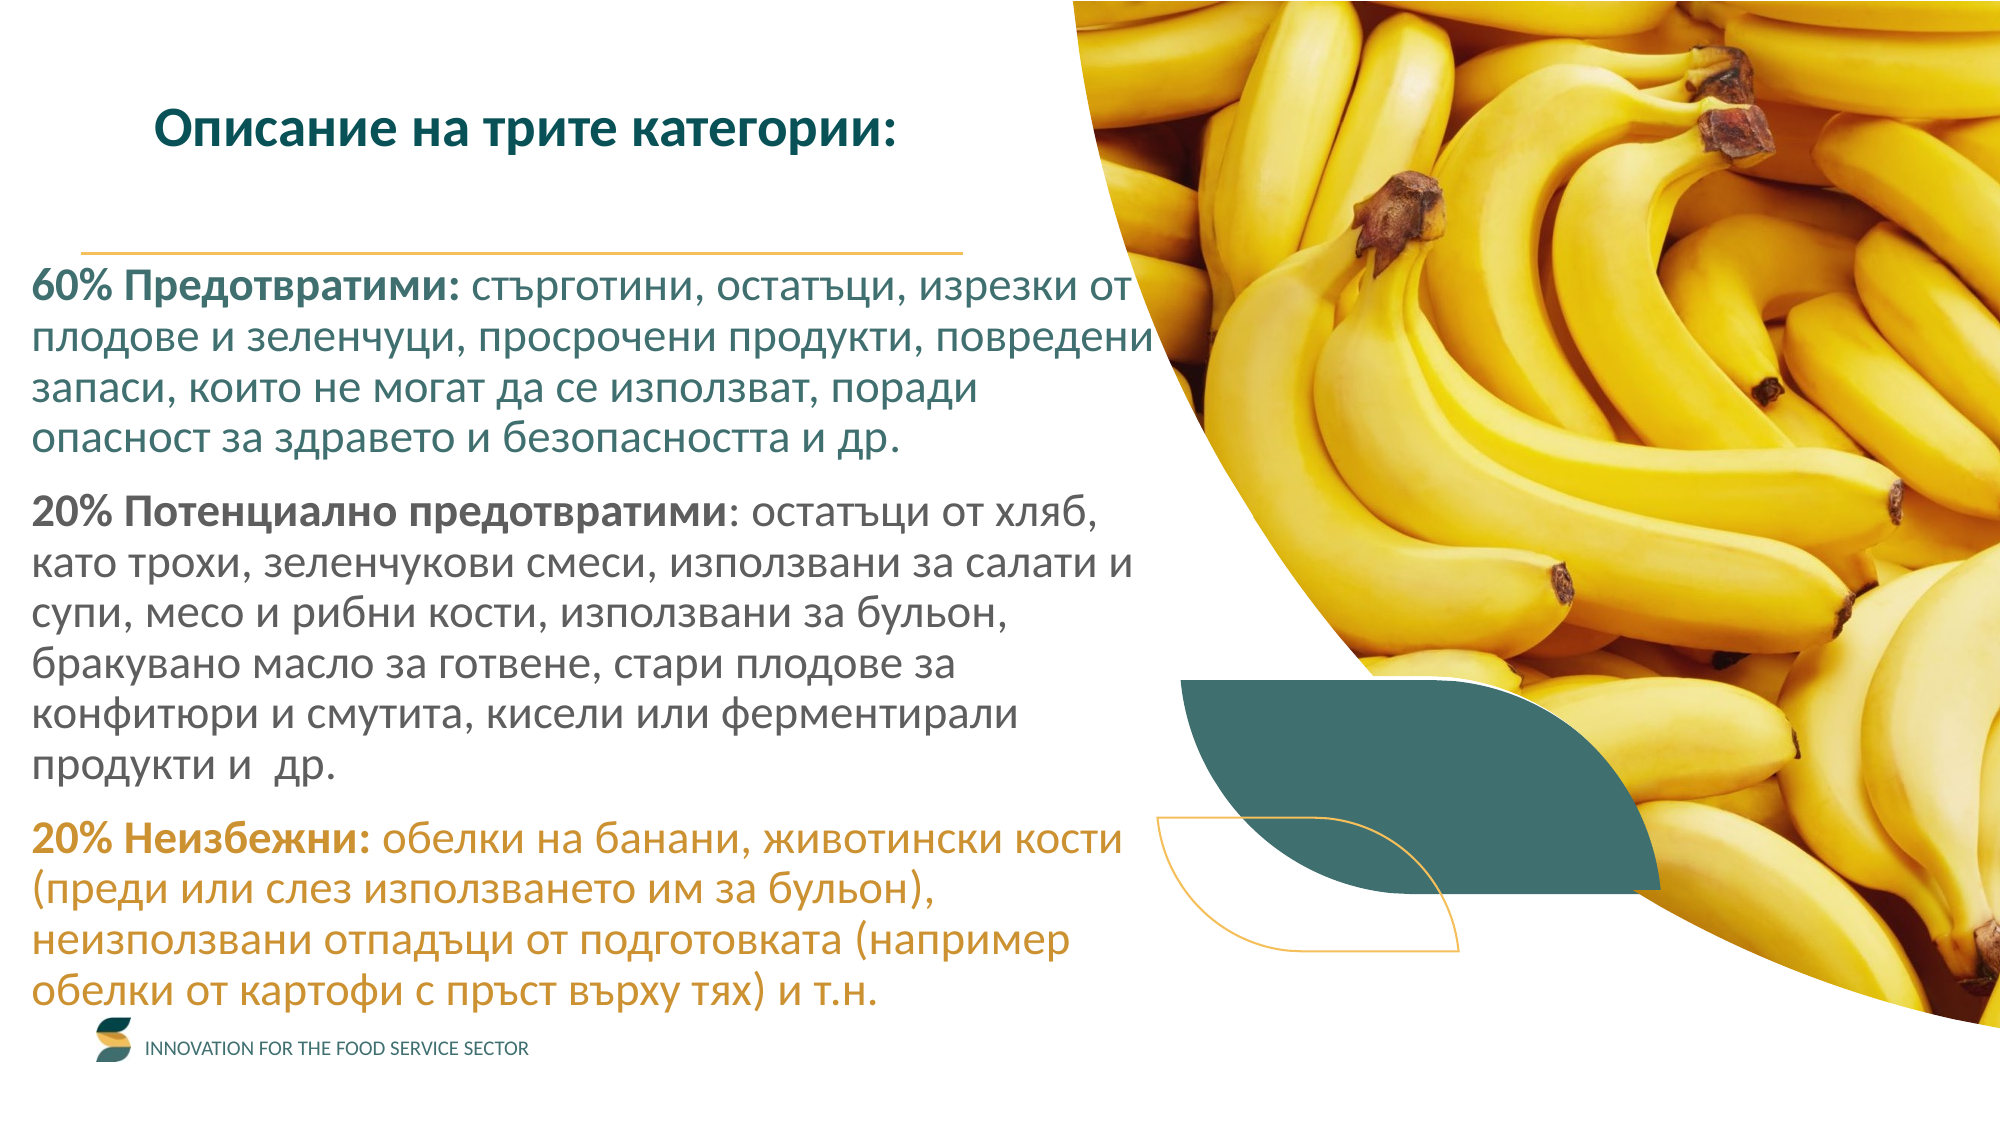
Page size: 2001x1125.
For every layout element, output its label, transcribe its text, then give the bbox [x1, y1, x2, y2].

picture [96, 1017, 131, 1062]
list Описание на трите категории: [61, 89, 927, 205]
list 60% Предотвратими: стърготини, остатъци, изрезки от плодове и зеленчуци, просрочени продукти, повредени запаси, които не могат да се използват, поради опасност за здравето и безопасността и др. 20% Потенциално предотвратими: остатъци от хляб, като трохи, зеленчукови смеси, използвани за салати и супи, месо и рибни кости, използвани за бульон, бракувано масло за готвене, стари плодове за конфитюри и смутита, кисели или ферментирали продукти и др. 20% Неизбежни: обелки на банани, животински кости (преди или слез използването им за бульон), неизползвани отпадъци от подготовката (например обелки от картофи с пръст върху тях) и т.н. [16, 252, 1072, 966]
picture [1072, 0, 2000, 1029]
